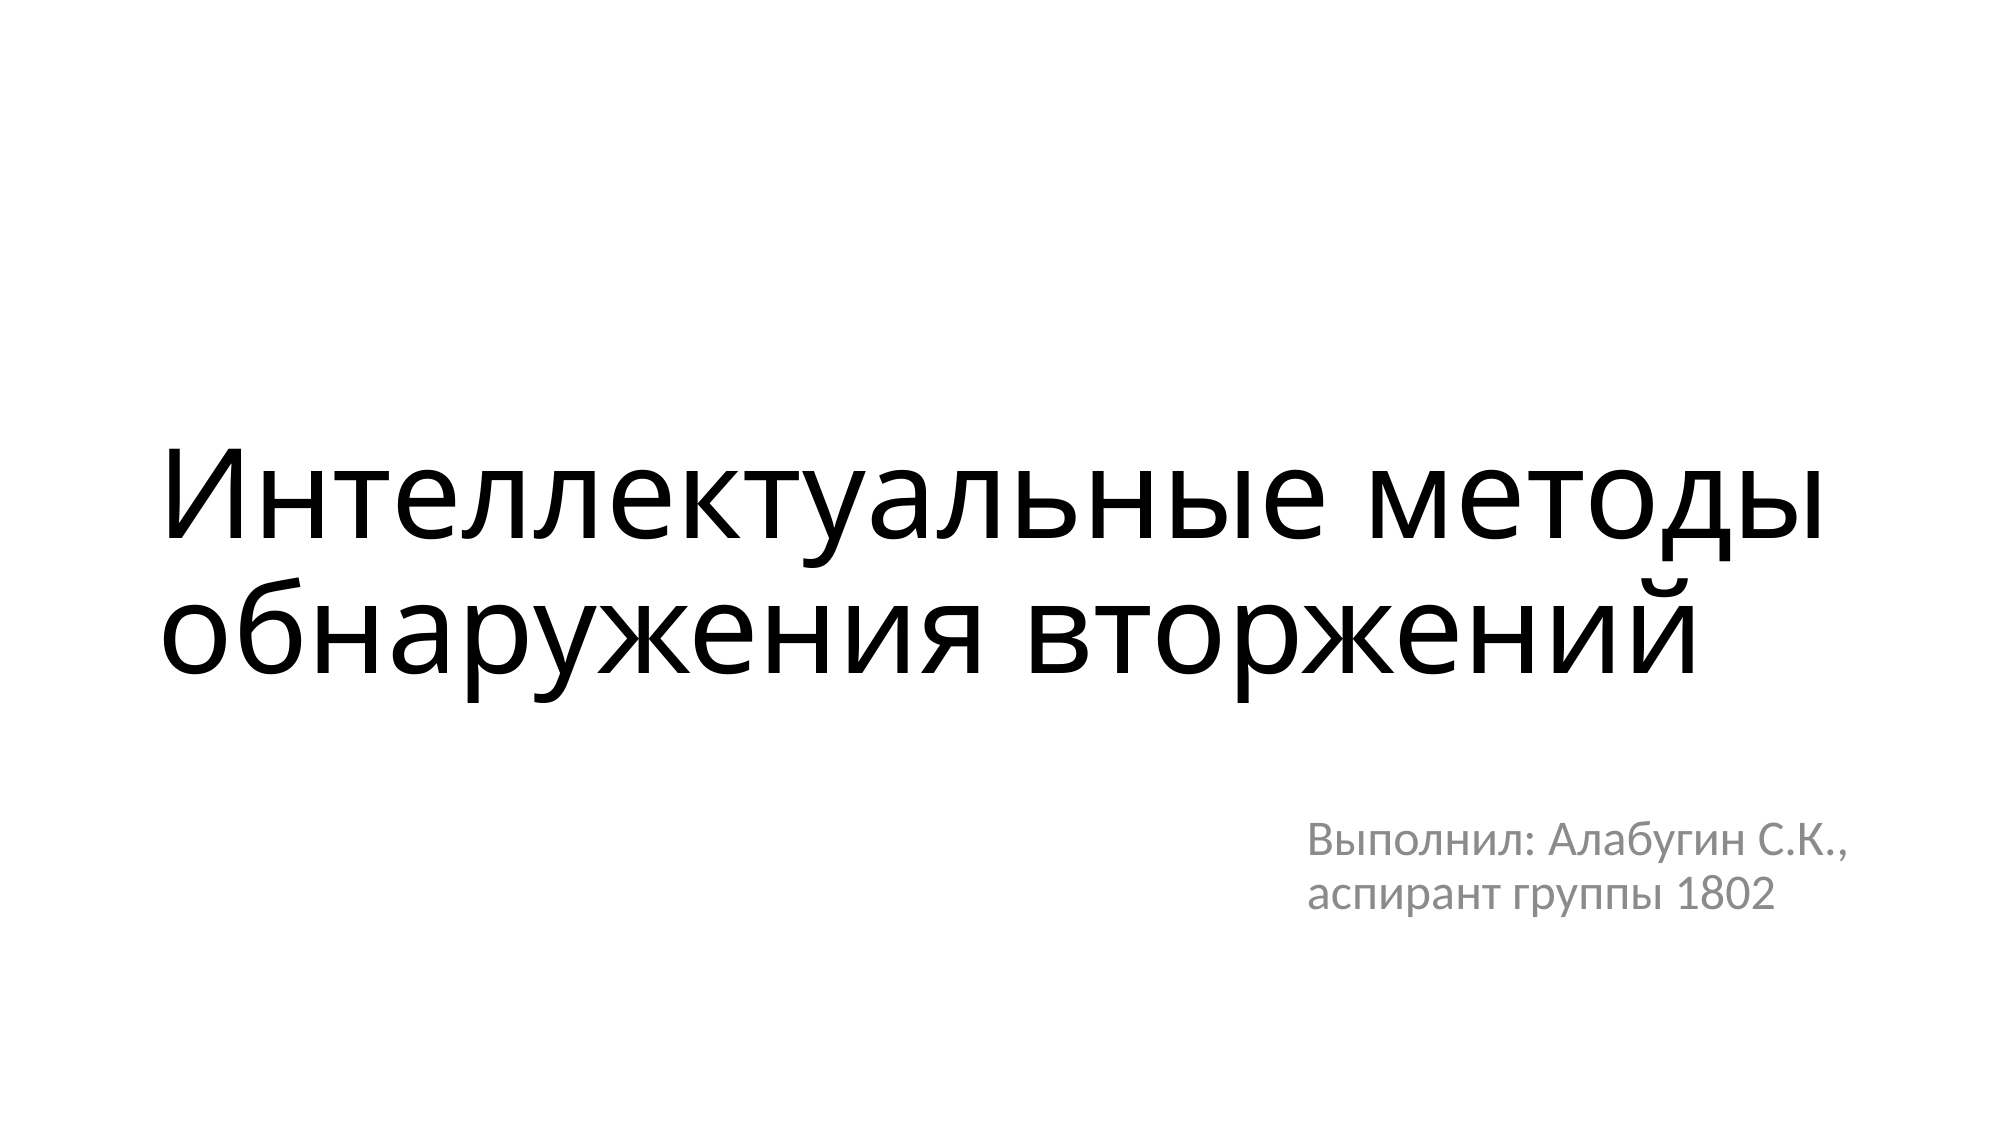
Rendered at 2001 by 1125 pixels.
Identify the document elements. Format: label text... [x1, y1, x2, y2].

list Выполнил: Алабугин С.К., аспирант группы 1802 [1291, 804, 1981, 1051]
title Интеллектуальные методы обнаружения вторжений [142, 240, 1868, 709]
